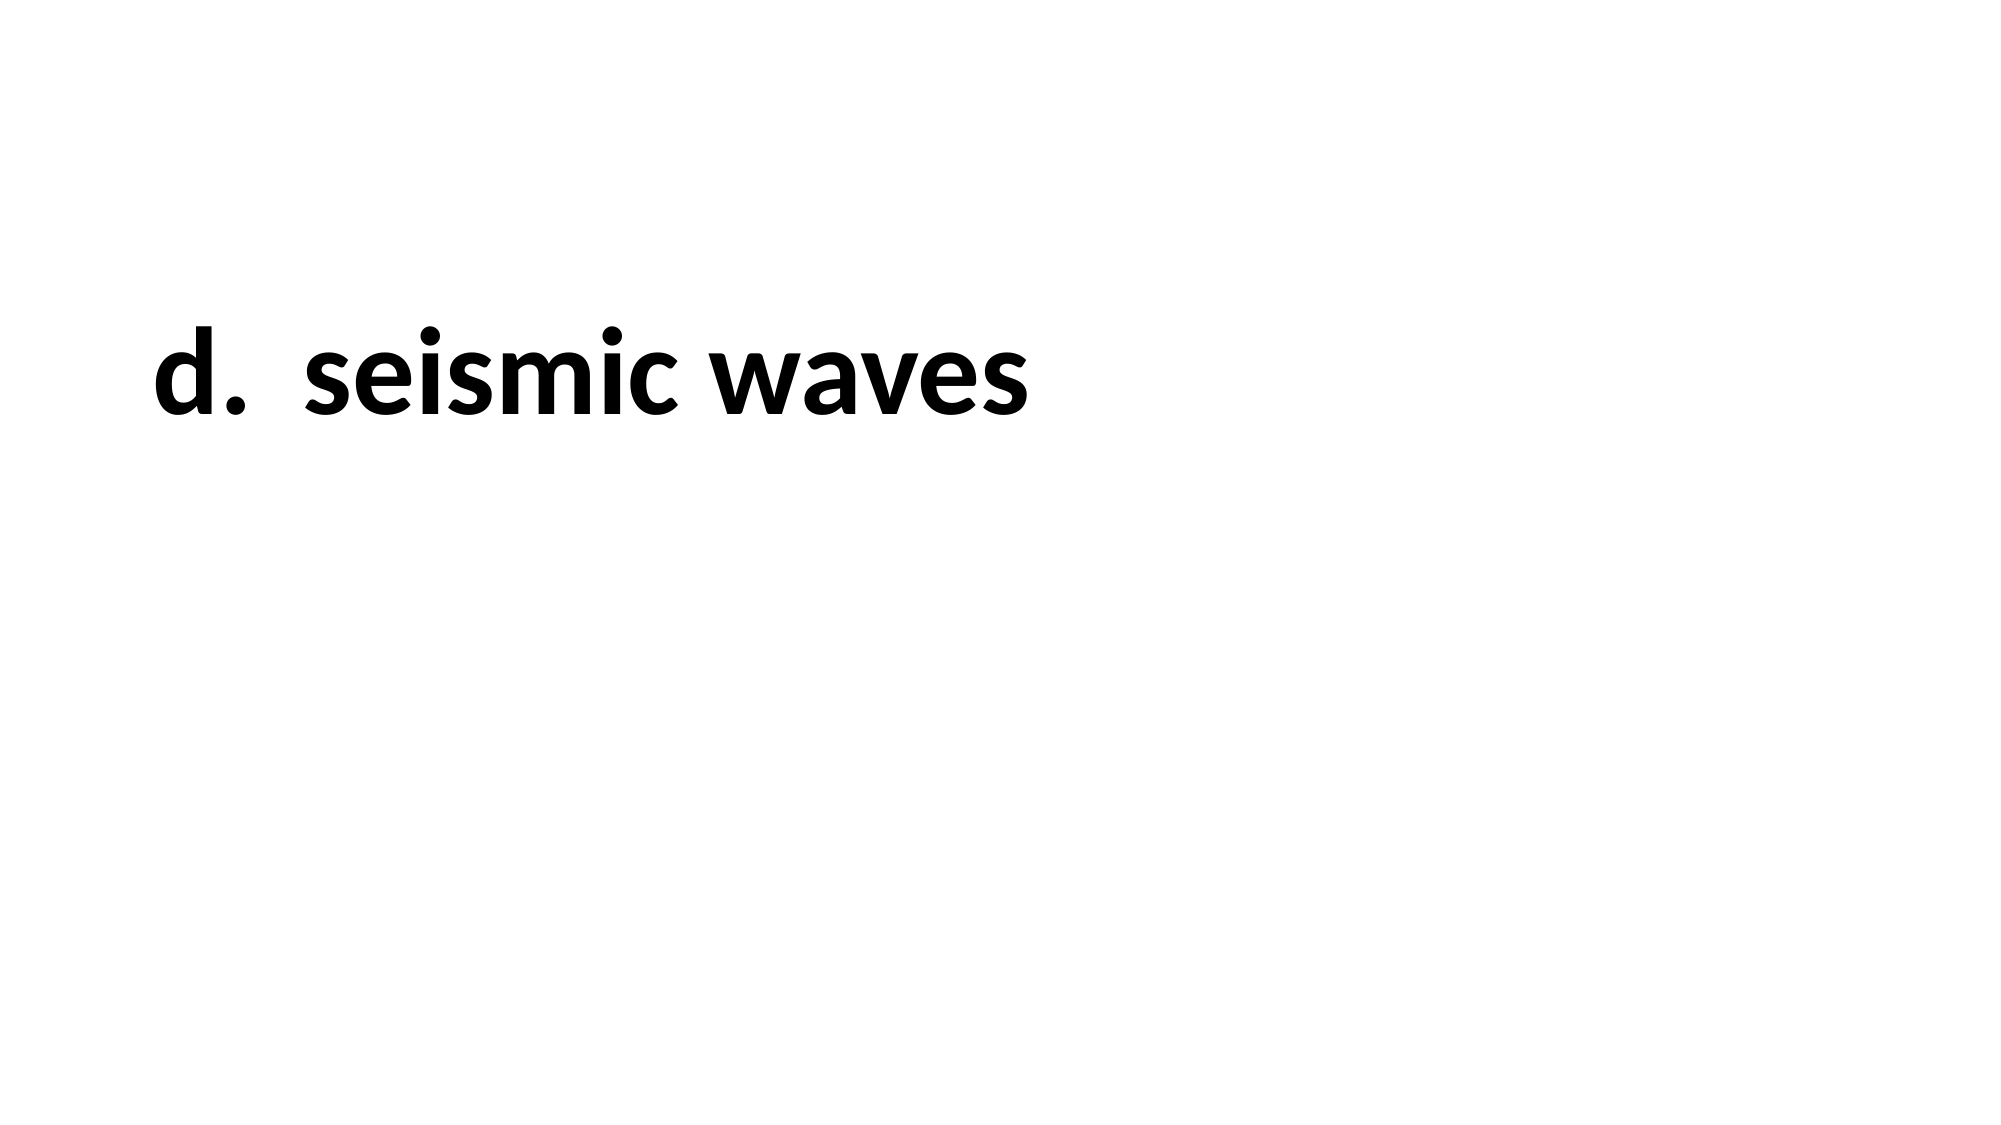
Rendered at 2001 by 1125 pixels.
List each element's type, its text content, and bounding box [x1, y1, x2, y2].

list d. seismic waves [137, 299, 1863, 1014]
